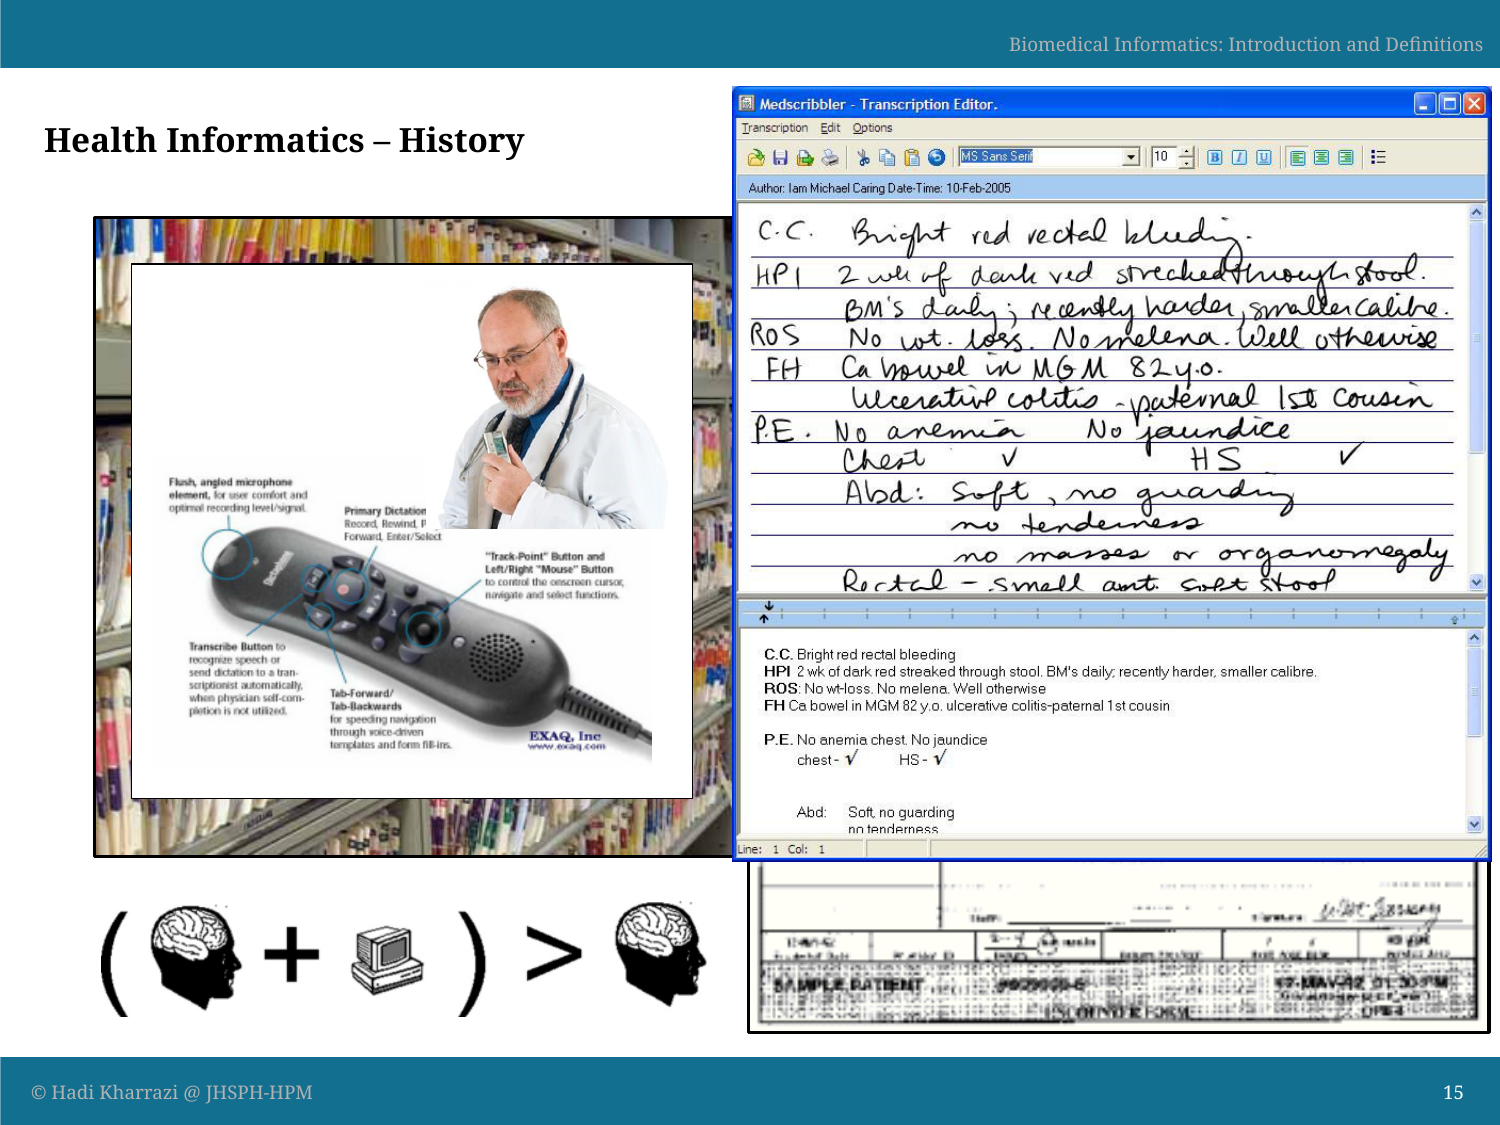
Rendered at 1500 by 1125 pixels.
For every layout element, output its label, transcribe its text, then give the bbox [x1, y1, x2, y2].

picture [95, 86, 1492, 1031]
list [101, 901, 707, 1017]
text_box Health Informatics – History [29, 104, 727, 174]
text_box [131, 263, 693, 799]
slide_number 15 [1381, 1073, 1479, 1112]
